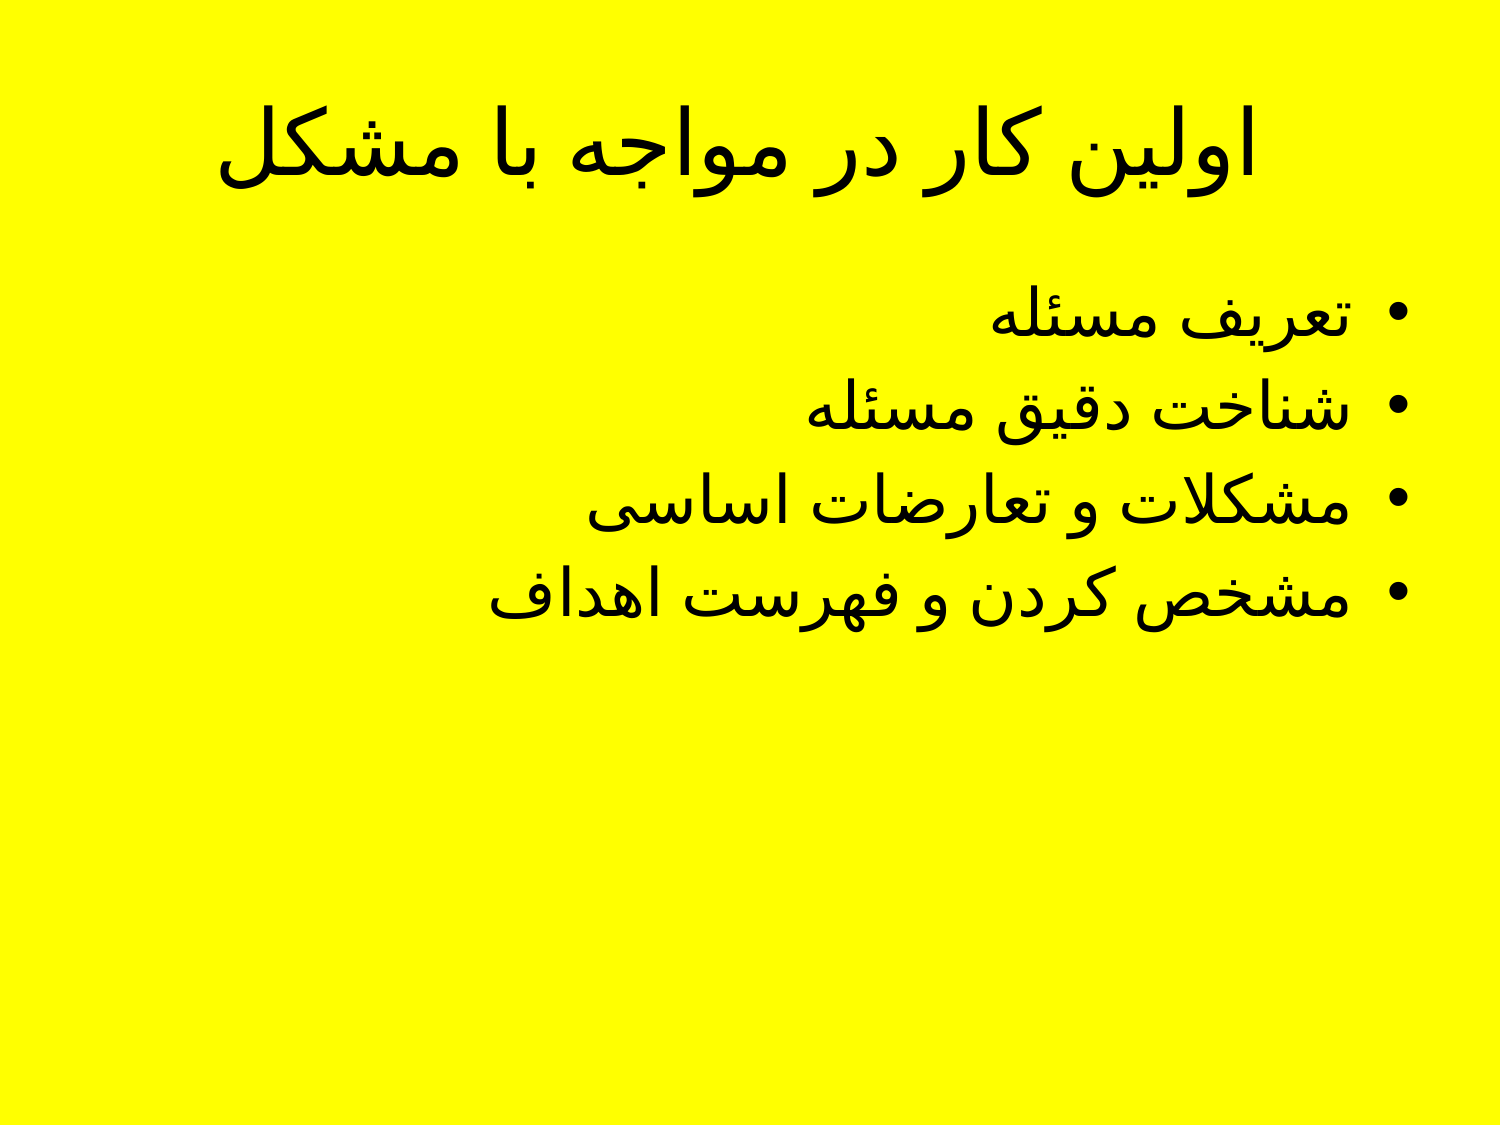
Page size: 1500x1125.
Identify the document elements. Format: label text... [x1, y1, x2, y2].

title اولین کار در مواجه با مشکل [75, 45, 1425, 233]
list تعریف مسئله شناخت دقیق مسئله مشکلات و تعارضات اساسی مشخص کردن و فهرست اهداف [75, 262, 1425, 1005]
